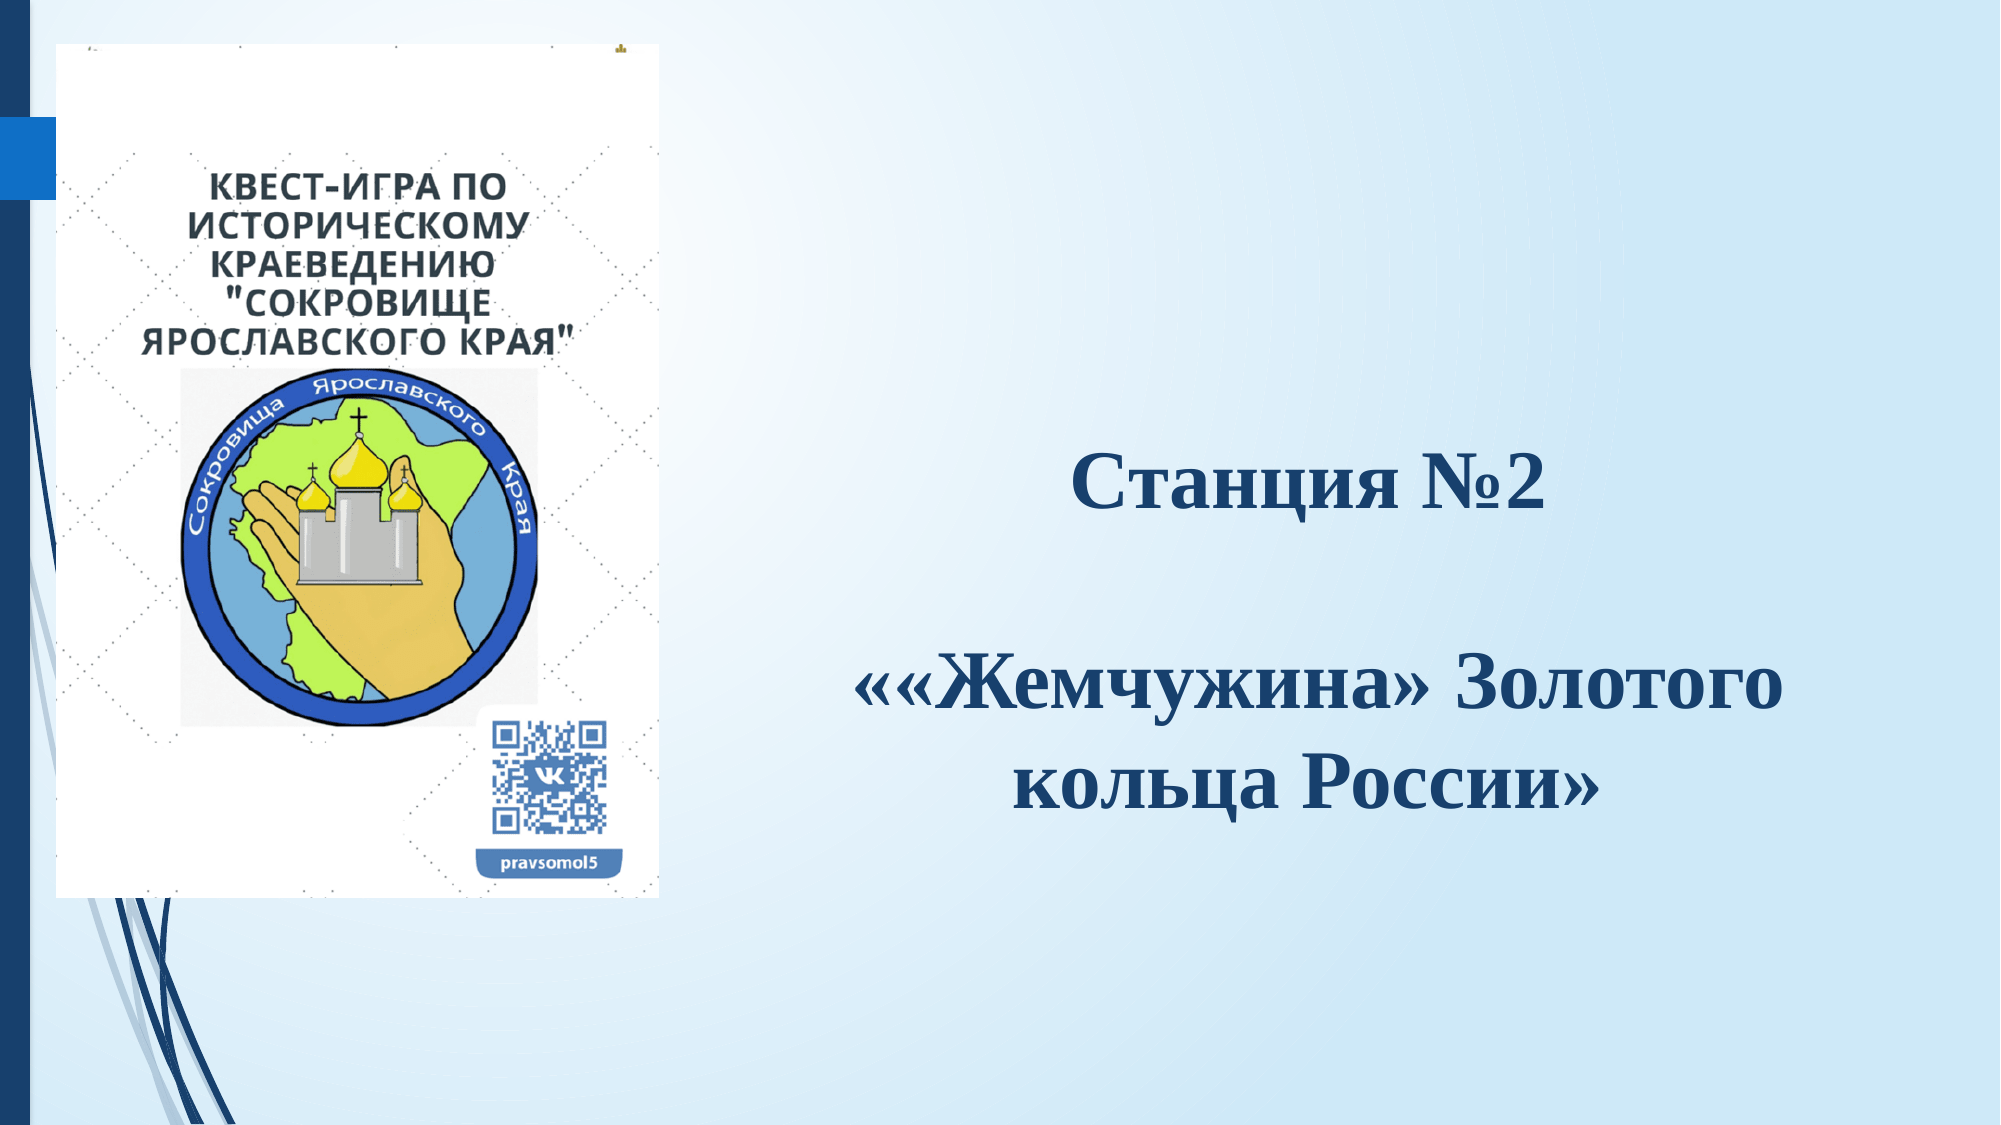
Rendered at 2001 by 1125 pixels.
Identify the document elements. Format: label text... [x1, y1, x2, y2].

picture [55, 44, 660, 898]
title Станция №2 ««Жемчужина» Золотого кольца России» [716, 417, 1922, 628]
